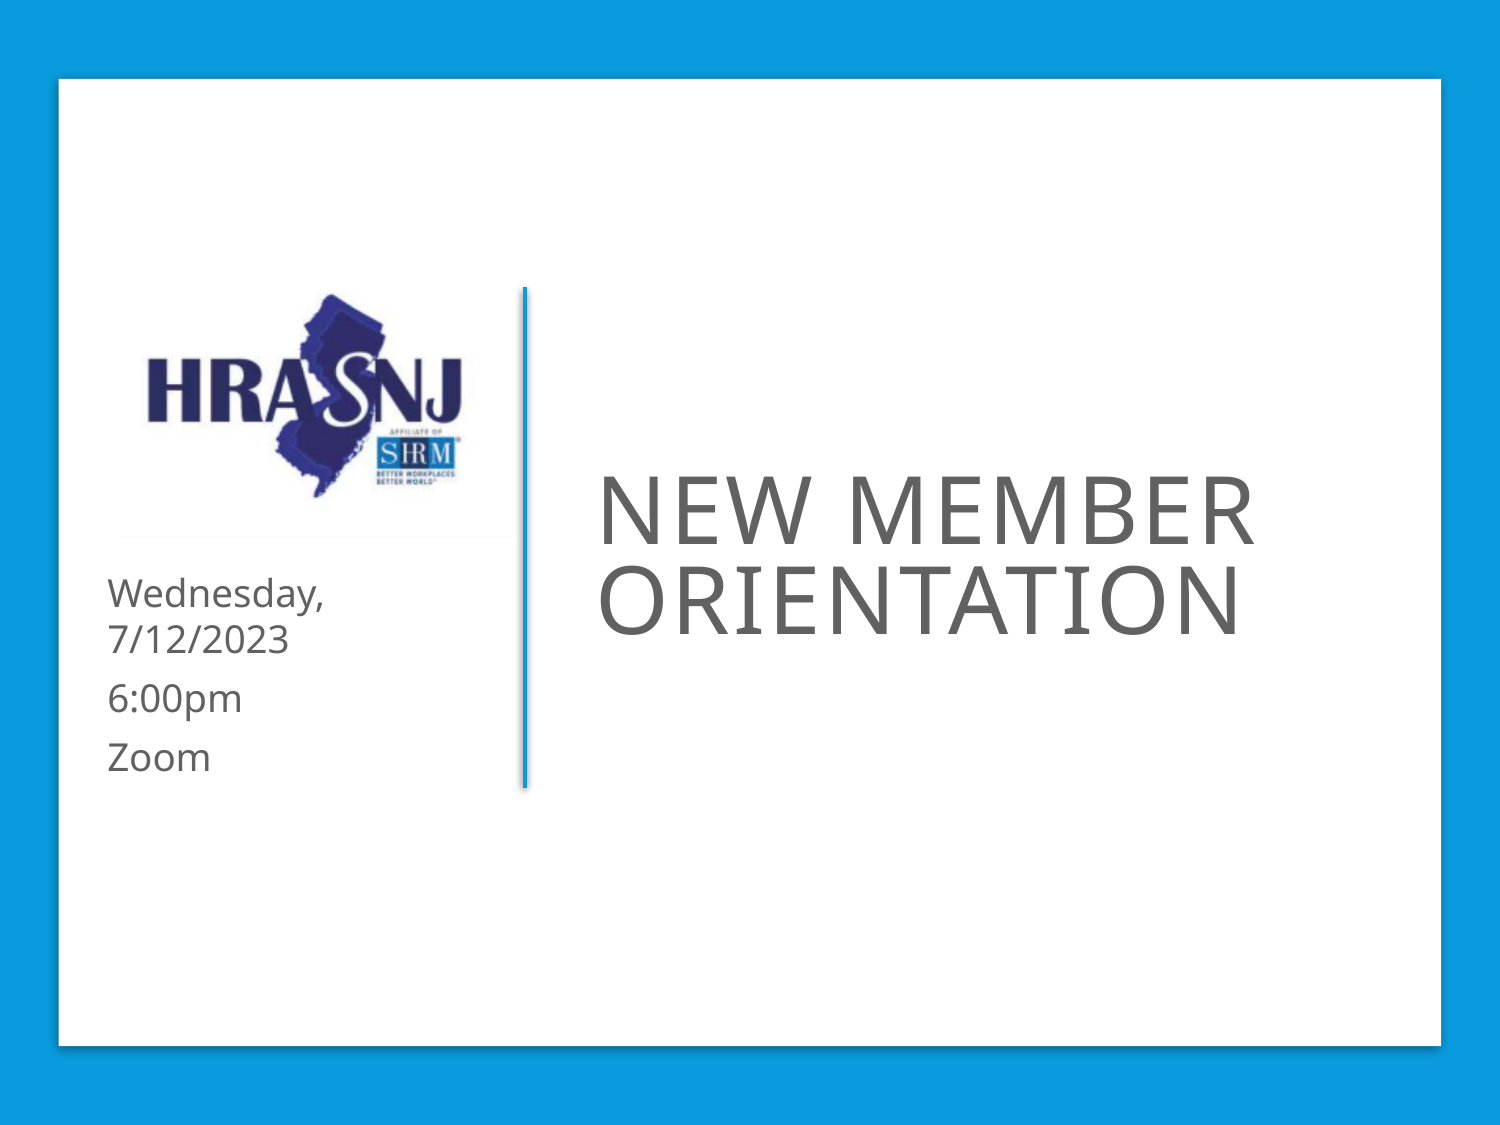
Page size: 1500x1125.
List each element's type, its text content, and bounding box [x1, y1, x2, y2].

picture [120, 253, 520, 538]
title NEW MEMBER ORIENTATION [580, 460, 1380, 665]
text_box Wednesday, 7/12/2023 6:00pm Zoom [92, 561, 492, 786]
text_box [58, 78, 1442, 1047]
text_box [0, 0, 1500, 1125]
